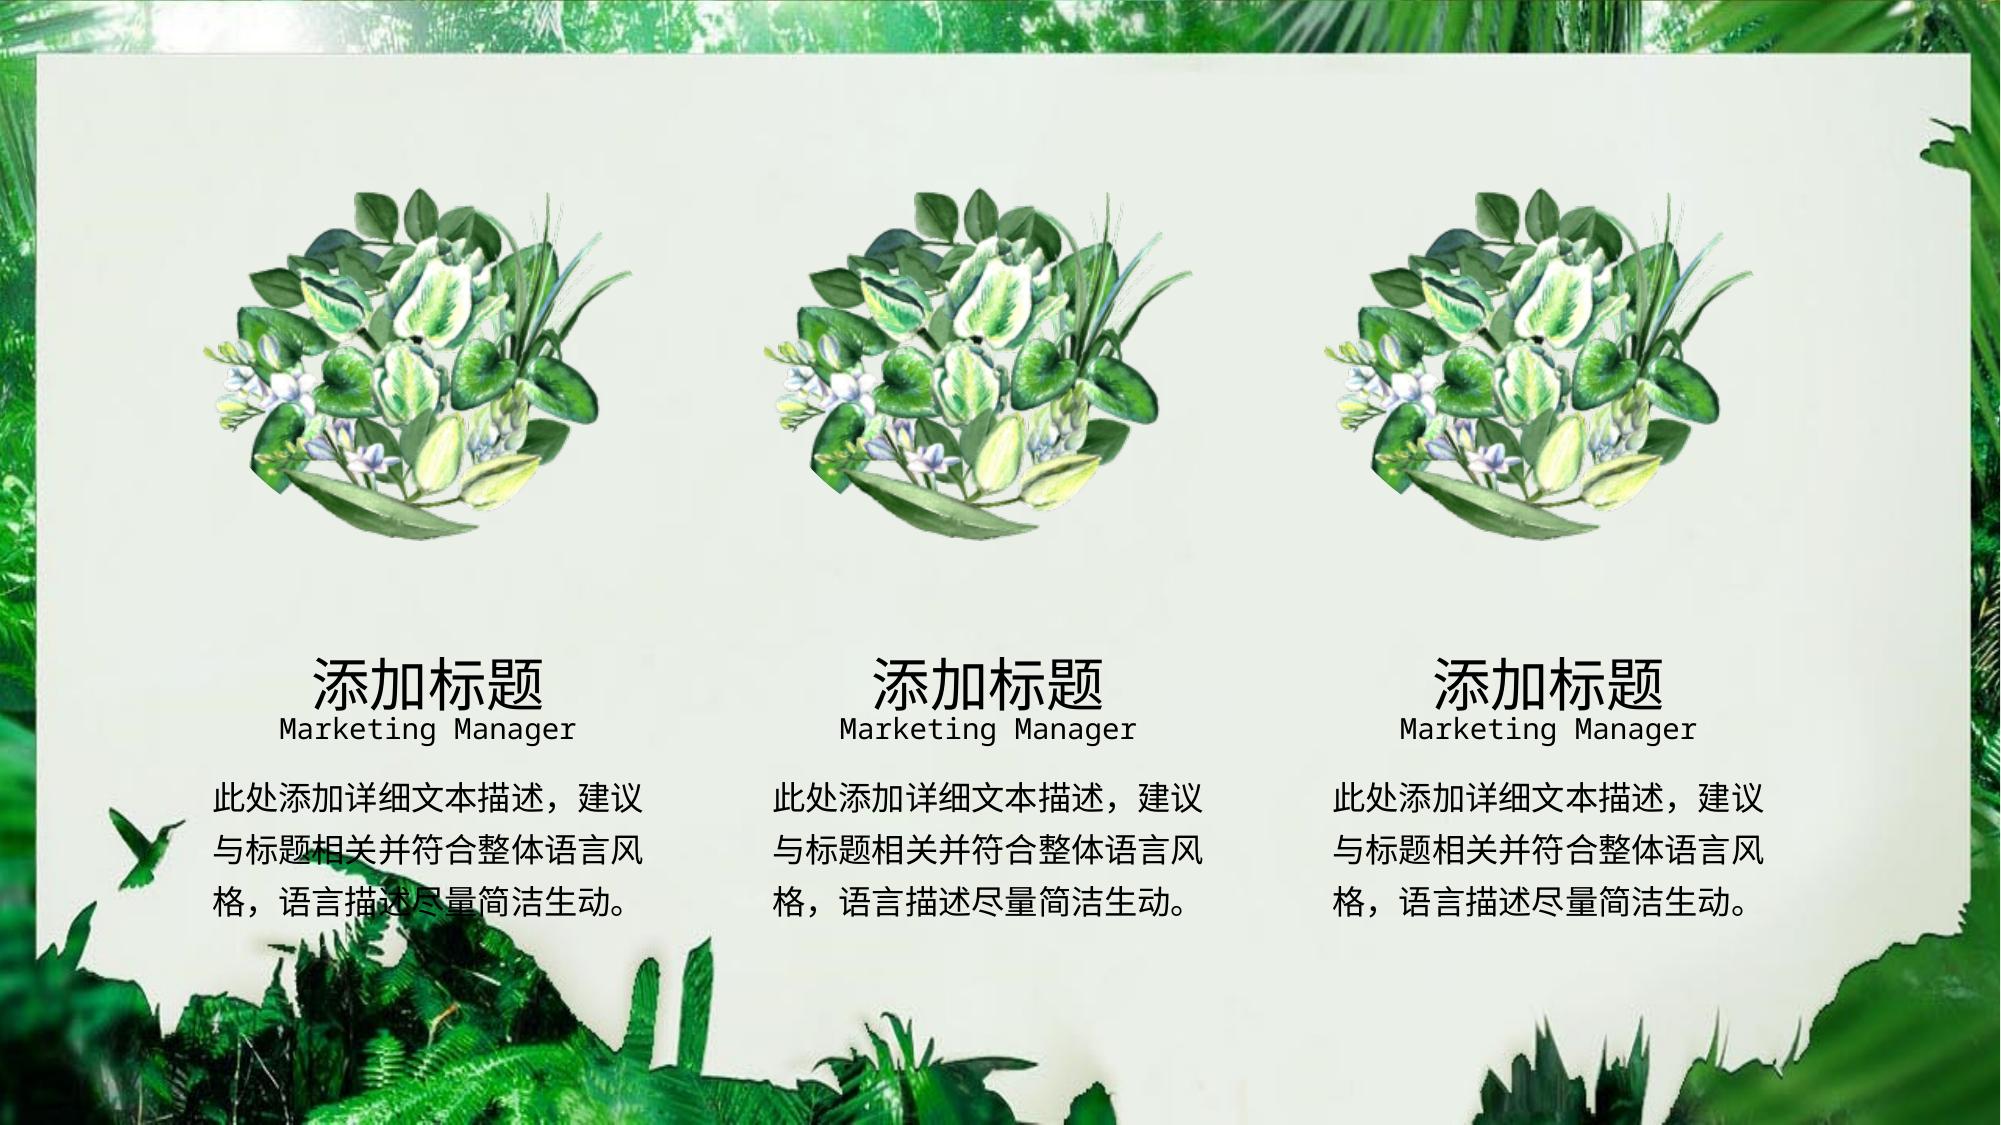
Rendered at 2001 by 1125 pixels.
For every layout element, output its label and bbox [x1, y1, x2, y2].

text_box [755, 627, 1221, 924]
picture [0, 0, 2001, 1125]
text_box [1316, 627, 1781, 924]
text_box [195, 627, 661, 924]
